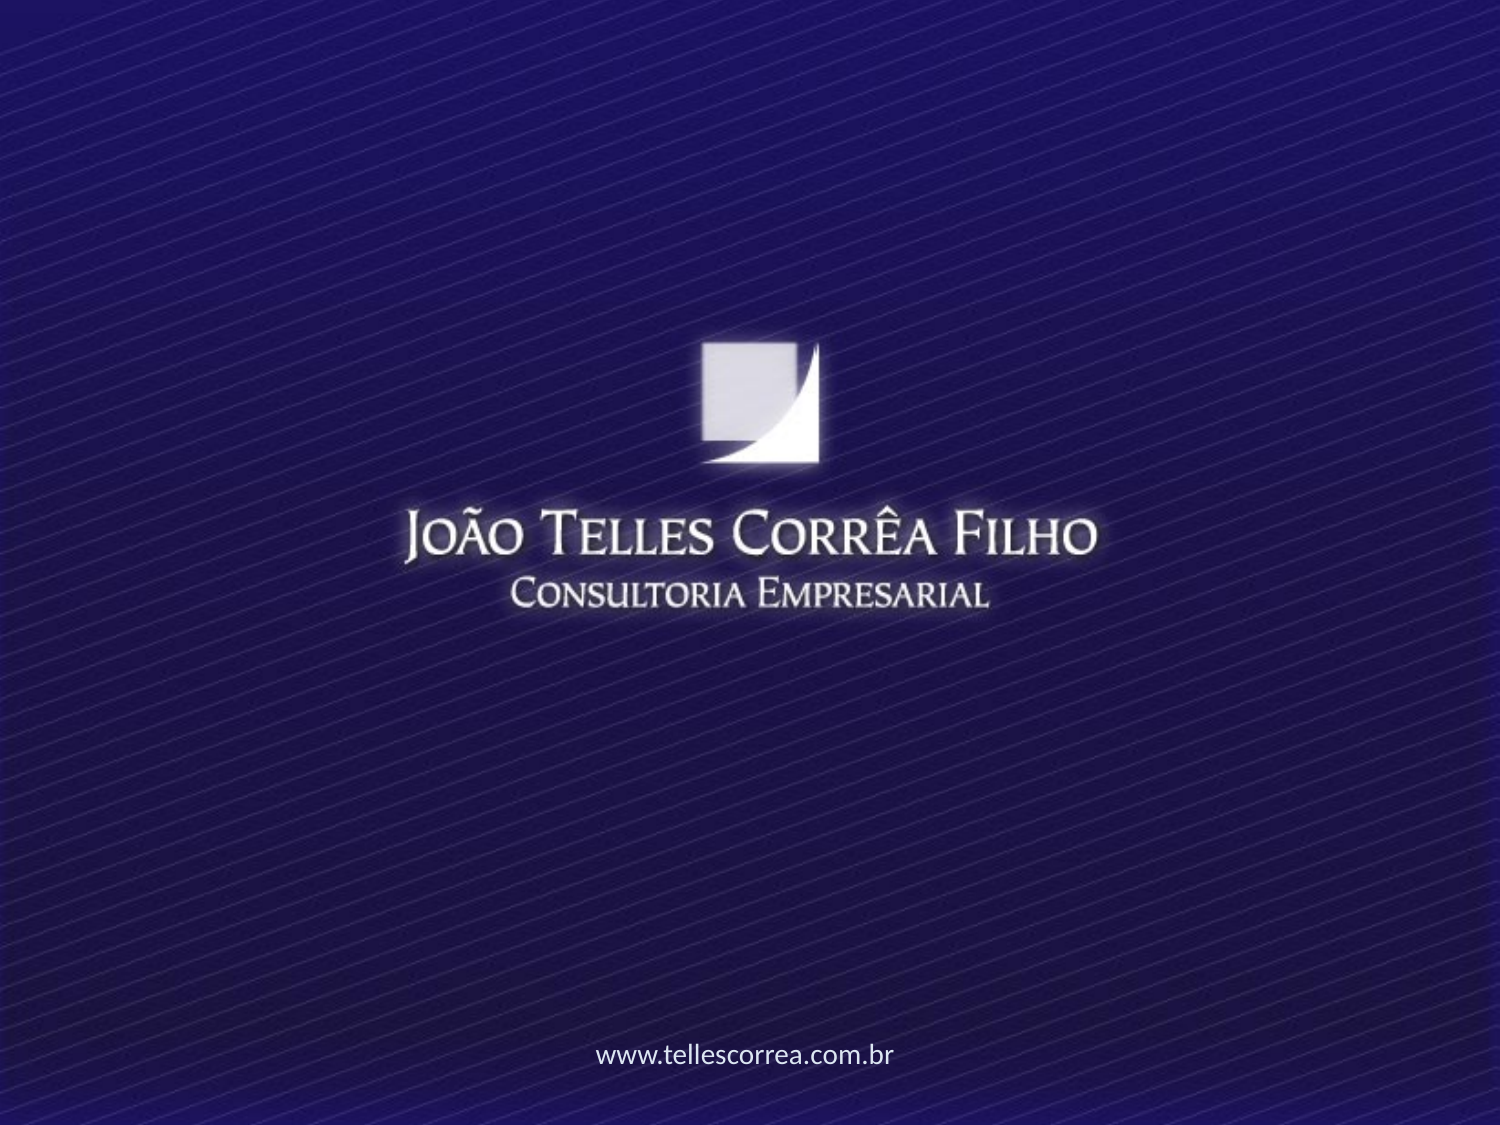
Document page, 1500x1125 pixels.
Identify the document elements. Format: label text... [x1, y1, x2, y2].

picture [0, 0, 1500, 1125]
text_box www.tellescorrea.com.br [580, 1027, 910, 1078]
